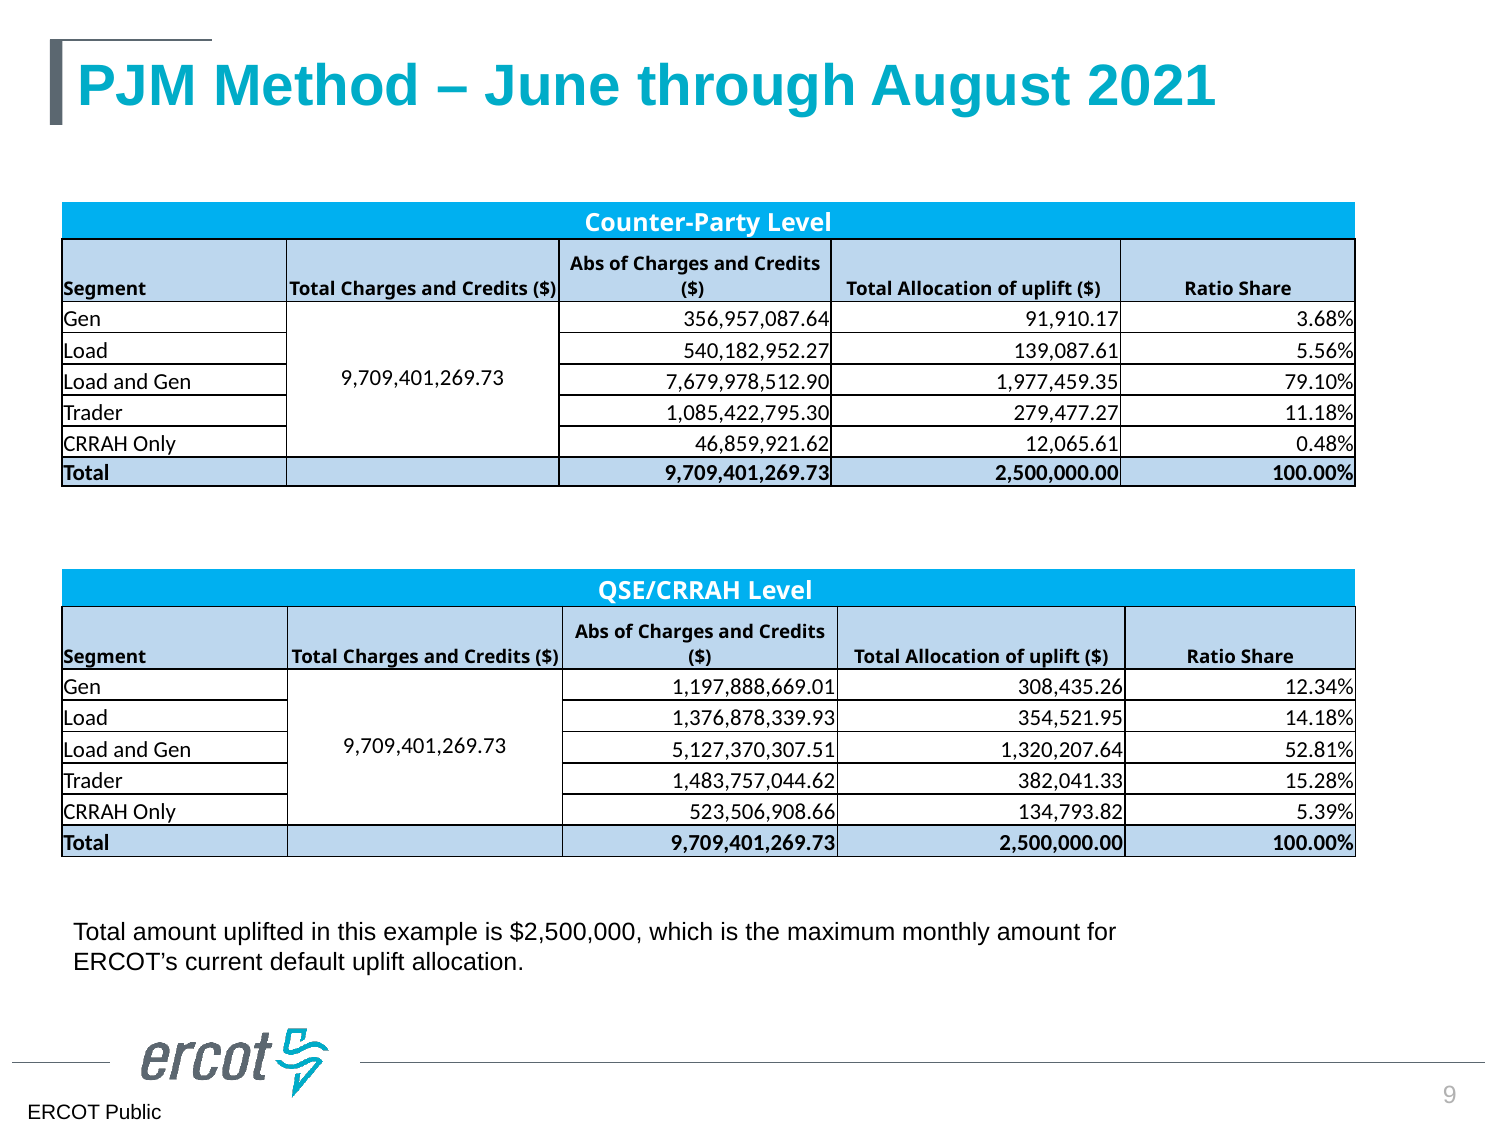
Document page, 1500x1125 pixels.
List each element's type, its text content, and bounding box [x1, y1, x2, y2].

table_cell Total Charges and Credits ($) [287, 240, 558, 301]
table_cell Gen [63, 302, 286, 332]
table_cell [287, 458, 558, 485]
title PJM Method – June through August 2021 [62, 39, 1450, 228]
table_cell 9,709,401,269.73 [288, 670, 562, 824]
table_cell 9,709,401,269.73 [560, 458, 830, 485]
table_cell 523,506,908.66 [563, 795, 837, 824]
table_cell 12,065.61 [832, 427, 1120, 456]
text_box Total amount uplifted in this example is $2,500,000, which is the maximum monthly amount for ERCOT’s current default uplift allocation. [58, 907, 1209, 983]
table_cell 279,477.27 [832, 396, 1120, 425]
table_cell 91,910.17 [832, 302, 1120, 332]
table_cell 134,793.82 [838, 795, 1124, 824]
table_cell Abs of Charges and Credits ($) [560, 240, 830, 301]
table_cell 9,709,401,269.73 [563, 826, 837, 856]
table_cell Load [63, 701, 287, 731]
table_cell Total Allocation of uplift ($) [832, 240, 1120, 301]
table_cell 100.00% [1126, 826, 1355, 856]
table_cell Ratio Share [1126, 607, 1355, 668]
table_header Counter-Party Level [62, 202, 1355, 238]
table_cell Trader [63, 764, 287, 793]
table_cell Abs of Charges and Credits ($) [563, 607, 837, 668]
table_cell 382,041.33 [838, 764, 1124, 793]
table_cell 540,182,952.27 [560, 333, 830, 363]
table_cell 1,320,207.64 [838, 732, 1124, 762]
table_header QSE/CRRAH Level [62, 569, 1355, 606]
table_cell [288, 826, 562, 856]
table_cell 1,977,459.35 [832, 365, 1120, 394]
table_cell 3.68% [1121, 302, 1354, 332]
table_cell Gen [63, 670, 287, 699]
table_cell Load [63, 333, 286, 363]
table_cell Total Charges and Credits ($) [288, 607, 562, 668]
slide_number 9 [1412, 1076, 1488, 1112]
table_cell 9,709,401,269.73 [287, 302, 558, 456]
table_cell Load and Gen [63, 732, 287, 762]
table_cell 52.81% [1126, 732, 1355, 762]
table_cell 14.18% [1126, 701, 1355, 731]
table_cell 356,957,087.64 [560, 302, 830, 332]
table_cell 11.18% [1121, 396, 1354, 425]
table_cell Ratio Share [1121, 240, 1354, 301]
table_cell 5,127,370,307.51 [563, 732, 837, 762]
table_cell Total [63, 826, 287, 856]
table_cell 5.39% [1126, 795, 1355, 824]
table_cell 2,500,000.00 [838, 826, 1124, 856]
table_cell Total Allocation of uplift ($) [838, 607, 1124, 668]
table_cell 354,521.95 [838, 701, 1124, 731]
table_cell Load and Gen [63, 365, 286, 394]
table_cell Segment [63, 240, 286, 301]
table_cell 46,859,921.62 [560, 427, 830, 456]
table_cell 308,435.26 [838, 670, 1124, 699]
table_cell Trader [63, 396, 286, 425]
table_cell 15.28% [1126, 764, 1355, 793]
table_cell Segment [63, 607, 287, 668]
table_cell 7,679,978,512.90 [560, 365, 830, 394]
table_cell 1,483,757,044.62 [563, 764, 837, 793]
table_cell 1,197,888,669.01 [563, 670, 837, 699]
table_cell CRRAH Only [63, 427, 286, 456]
table_cell 1,376,878,339.93 [563, 701, 837, 731]
table_cell 79.10% [1121, 365, 1354, 394]
picture [137, 1024, 332, 1100]
table_cell 0.48% [1121, 427, 1354, 456]
table_cell 12.34% [1126, 670, 1355, 699]
table_cell 139,087.61 [832, 333, 1120, 363]
table_cell 5.56% [1121, 333, 1354, 363]
table_cell 2,500,000.00 [832, 458, 1120, 485]
table_cell 100.00% [1121, 458, 1354, 485]
table_cell Total [63, 458, 286, 485]
table_cell 1,085,422,795.30 [560, 396, 830, 425]
table_cell CRRAH Only [63, 795, 287, 824]
